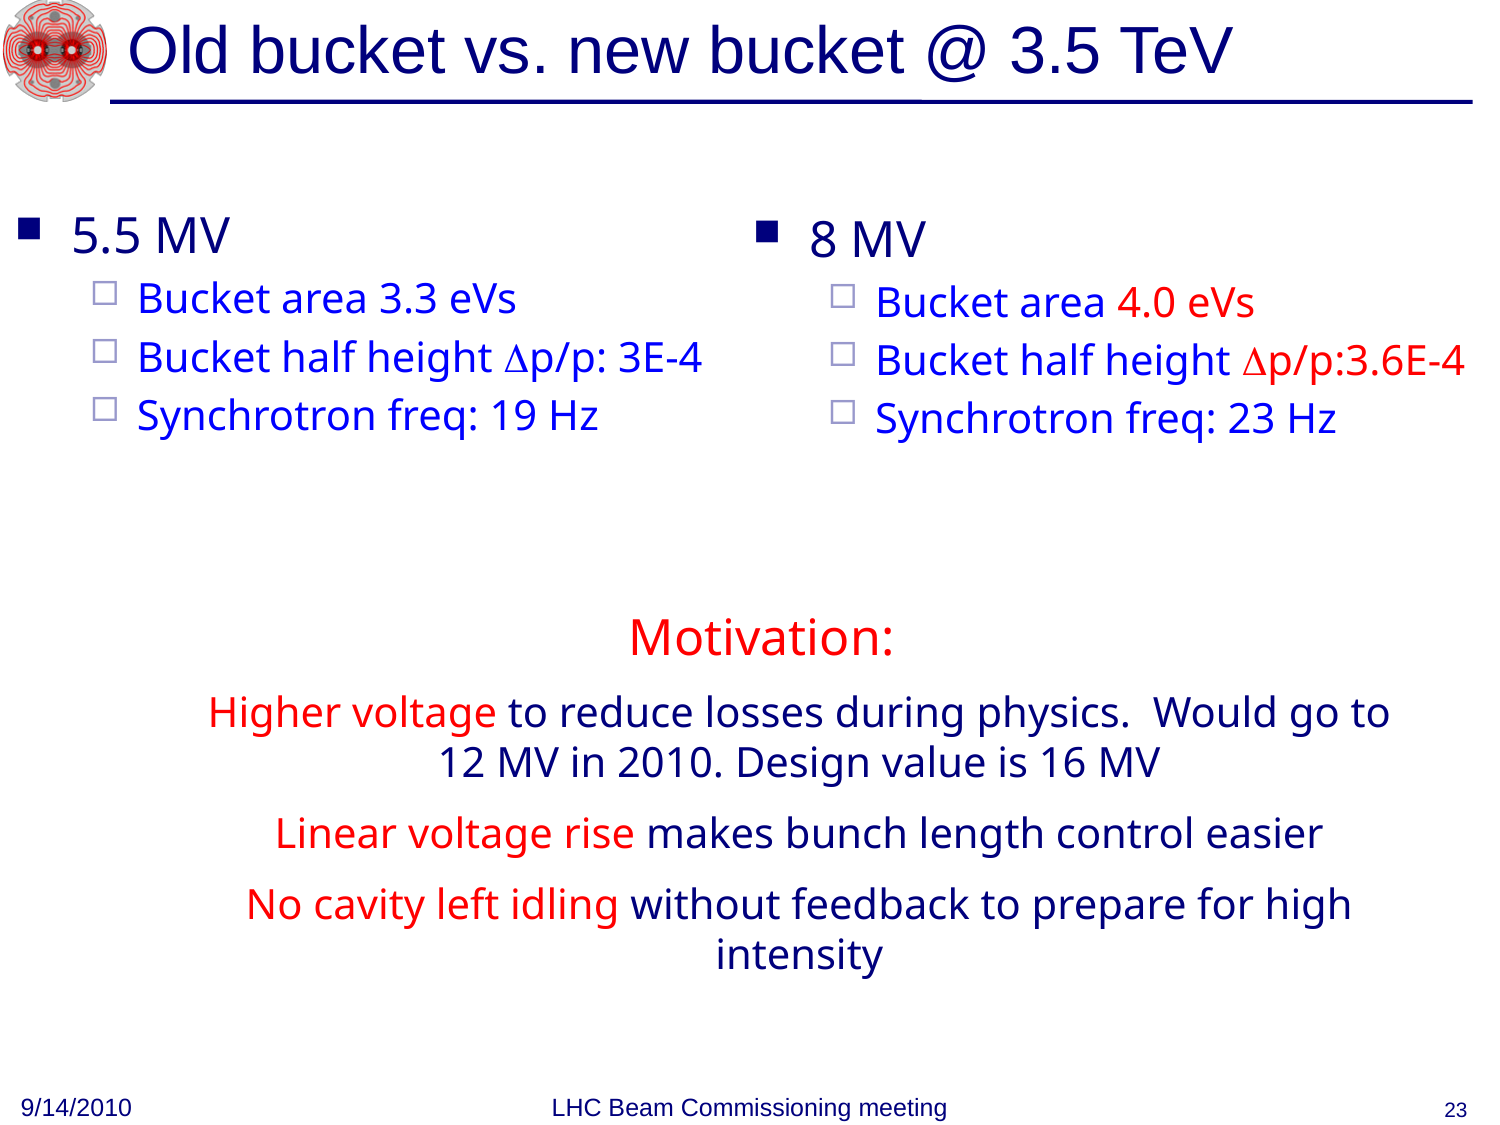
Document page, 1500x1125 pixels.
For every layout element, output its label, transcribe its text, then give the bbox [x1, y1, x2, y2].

list 5.5 MV Bucket area 3.3 eVs Bucket half height Dp/p: 3E-4 Synchrotron freq: 19 Hz [0, 196, 751, 551]
footer LHC Beam Commissioning meeting [512, 1087, 988, 1125]
picture [0, 0, 108, 103]
title Old bucket vs. new bucket @ 3.5 TeV [111, 3, 1463, 91]
list 8 MV Bucket area 4.0 eVs Bucket half height Dp/p:3.6E-4 Synchrotron freq: 23 Hz [737, 199, 1500, 492]
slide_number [5, 1085, 356, 1125]
slide_number 23 [1131, 1087, 1483, 1125]
text_box Motivation: Higher voltage to reduce losses during physics. Would go to 12 MV in 2010. Design value is 16 MV Linear voltage rise makes bunch length control easier No cavity left idling without feedback to prepare for high intensity [112, 597, 1412, 1057]
